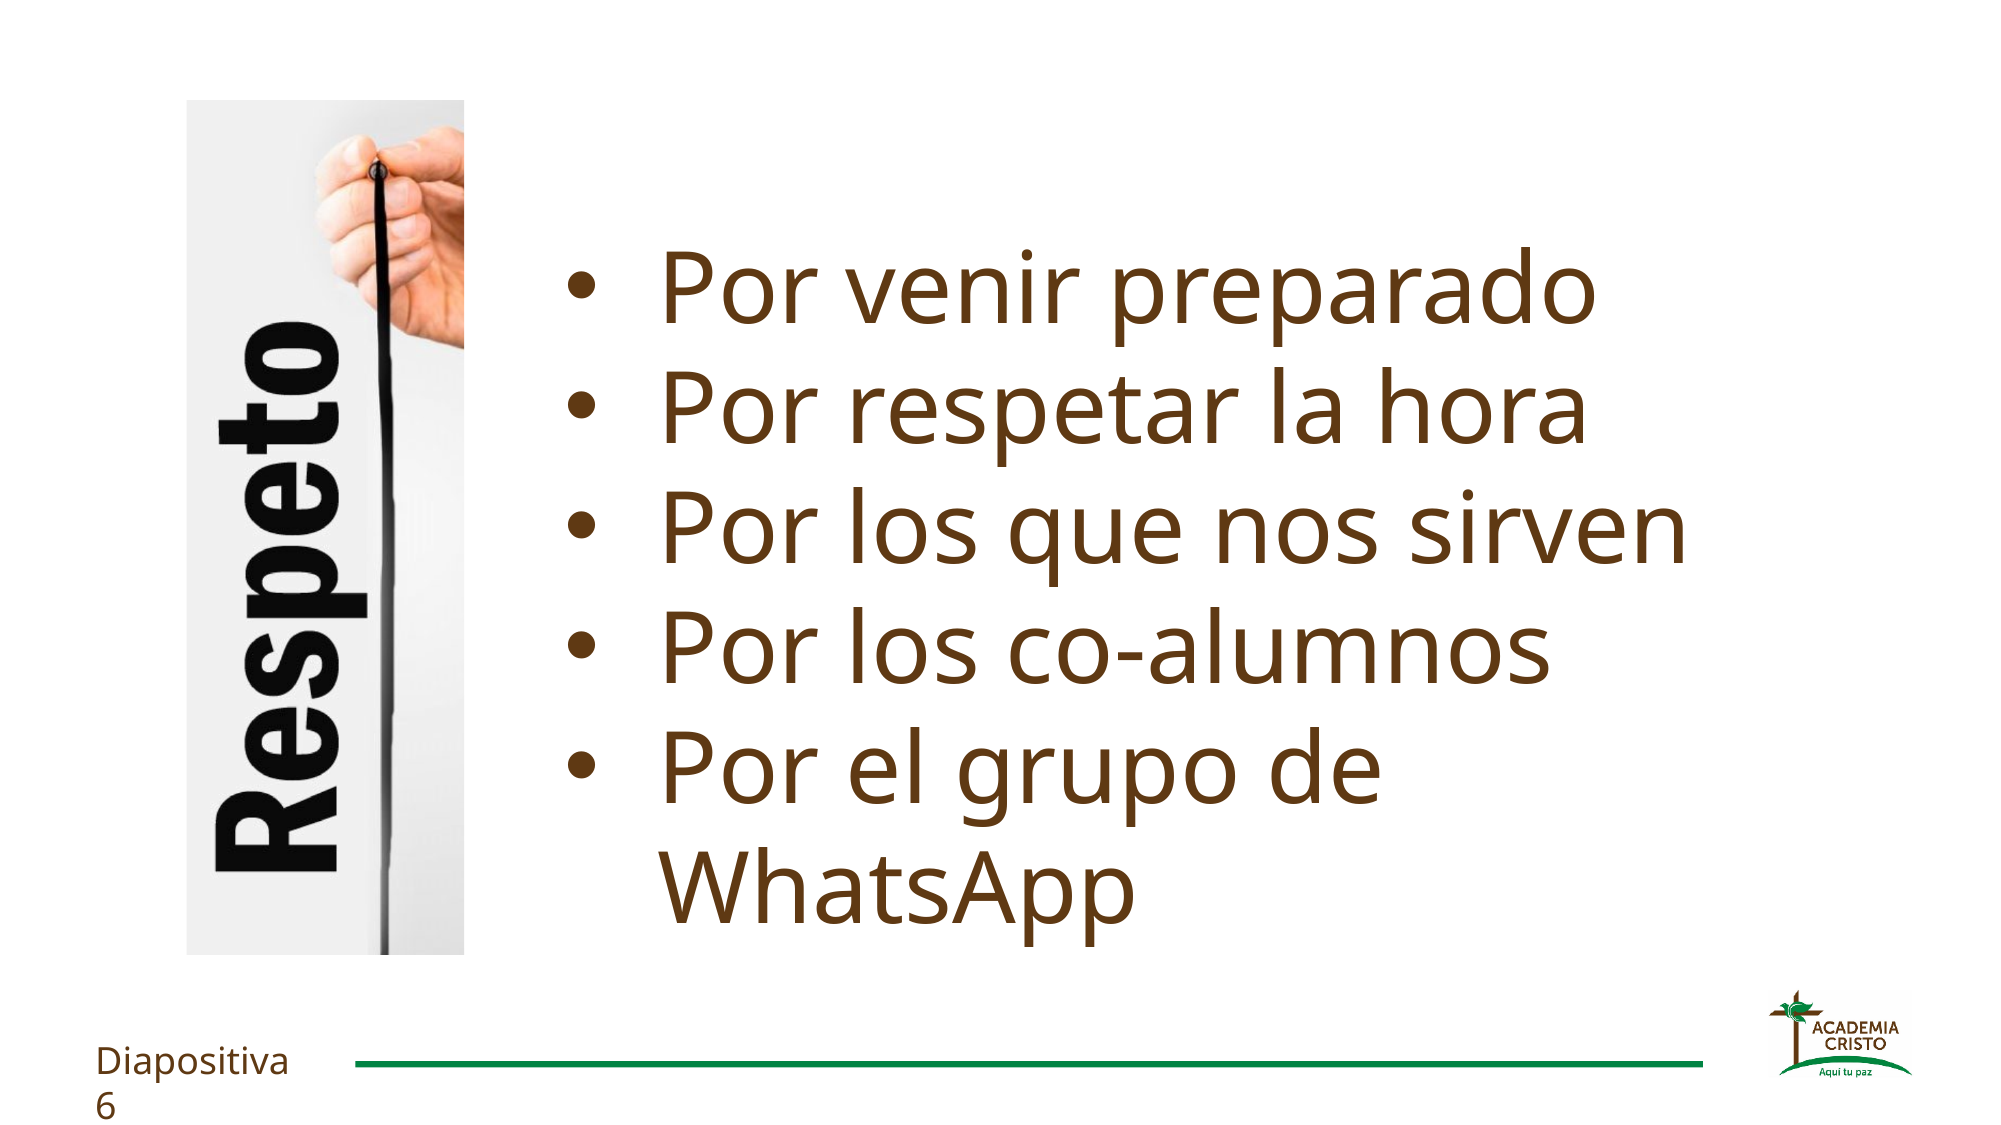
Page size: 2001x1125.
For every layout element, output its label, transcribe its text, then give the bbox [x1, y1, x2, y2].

picture [1760, 984, 1922, 1091]
text_box Por venir preparado Por respetar la hora Por los que nos sirven Por los co-alumnos Por el grupo de WhatsApp [549, 216, 1784, 951]
text_box Diapositiva 6 [80, 1029, 326, 1125]
picture [0, 101, 754, 955]
